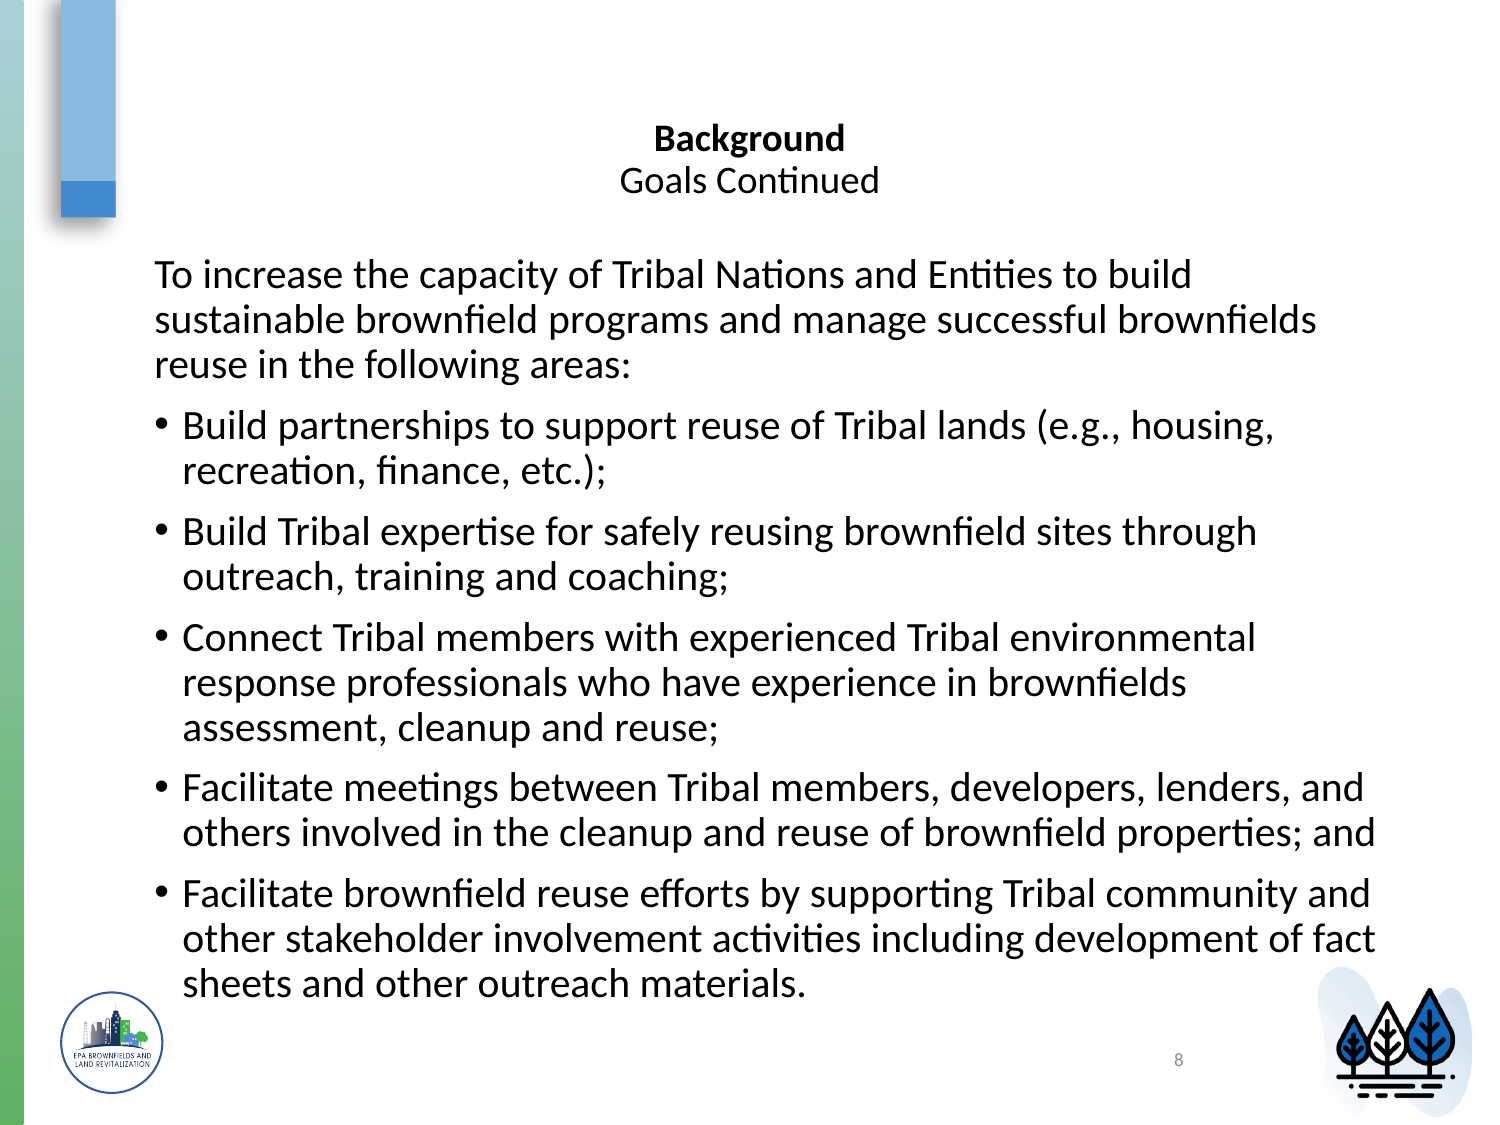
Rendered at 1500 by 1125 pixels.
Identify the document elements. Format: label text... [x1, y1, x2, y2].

slide_number 8 [861, 1028, 1199, 1089]
title Background Goals Continued [103, 110, 1397, 211]
list To increase the capacity of Tribal Nations and Entities to build sustainable brownfield programs and manage successful brownfields reuse in the following areas: Build partnerships to support reuse of Tribal lands (e.g., housing, recreation, finance, etc.); Build Tribal expertise for safely reusing brownfield sites through outreach, training and coaching; Connect Tribal members with experienced Tribal environmental response professionals who have experience in brownfields assessment, cleanup and reuse; Facilitate meetings between Tribal members, developers, lenders, and others involved in the cleanup and reuse of brownfield properties; and Facilitate brownfield reuse efforts by supporting Tribal community and other stakeholder involvement activities including development of fact sheets and other outreach materials. [139, 245, 1397, 1059]
picture [1318, 966, 1473, 1119]
picture [74, 1004, 151, 1067]
